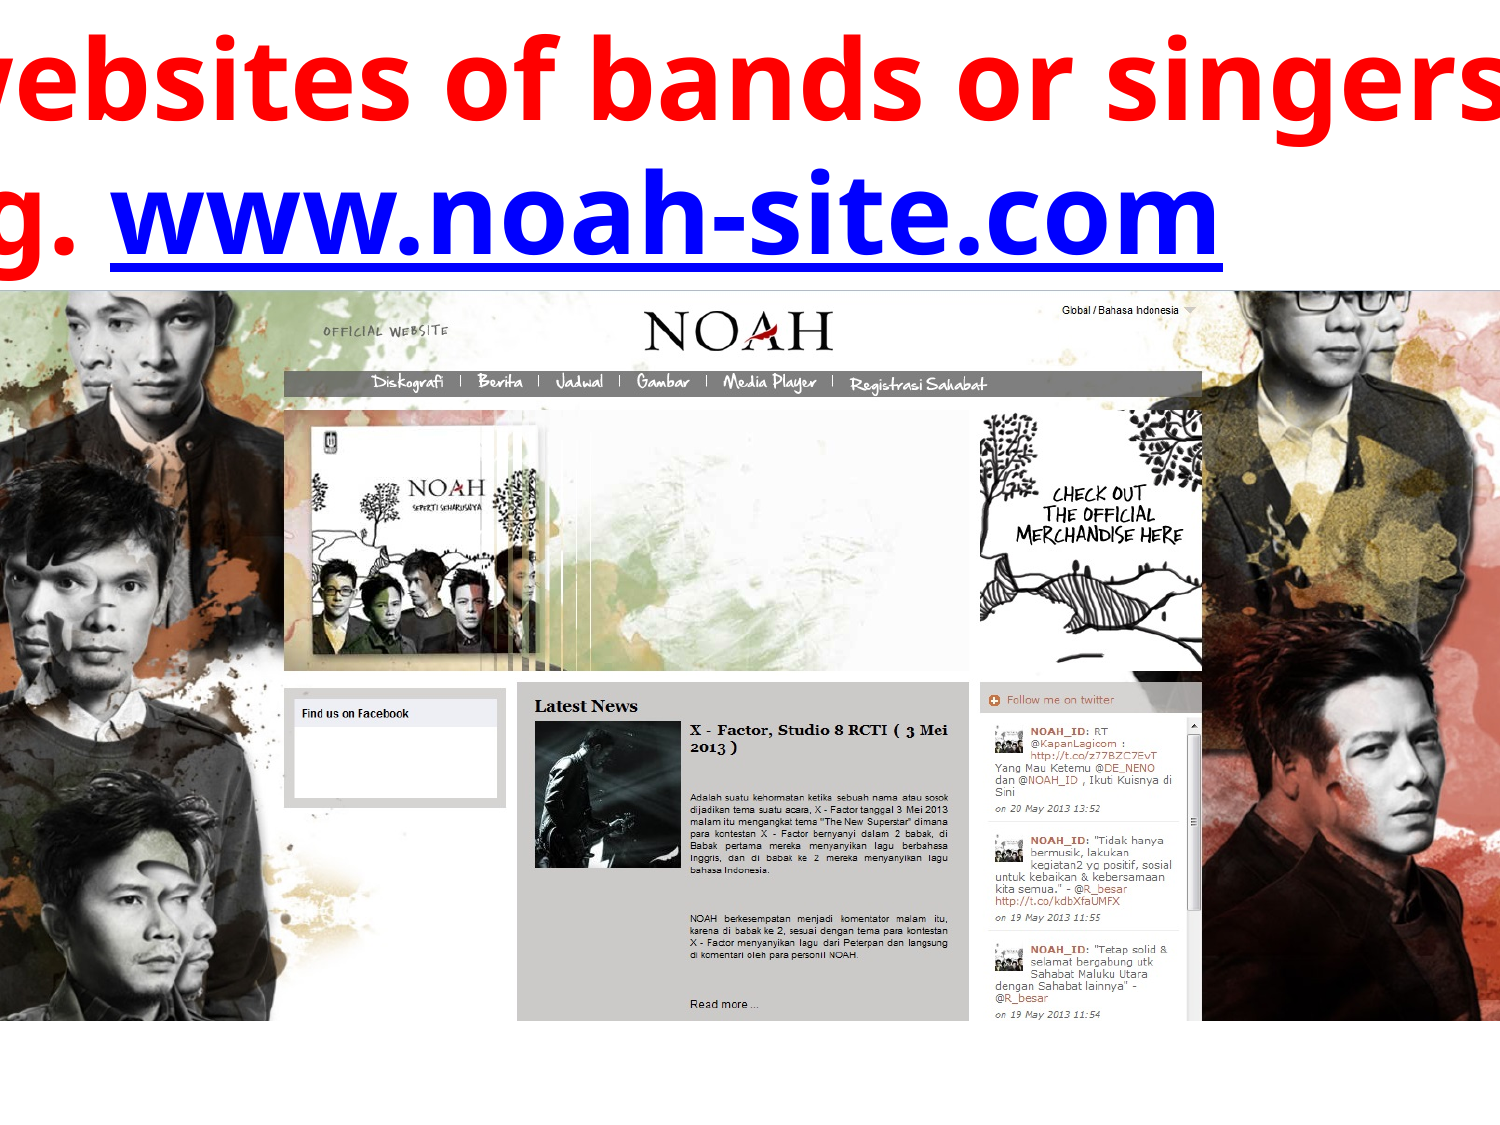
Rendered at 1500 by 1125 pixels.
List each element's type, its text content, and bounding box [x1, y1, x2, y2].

text_box websites of bands or singers e.g. www.noah-site.com [0, 0, 1500, 290]
picture [0, 290, 1500, 1021]
